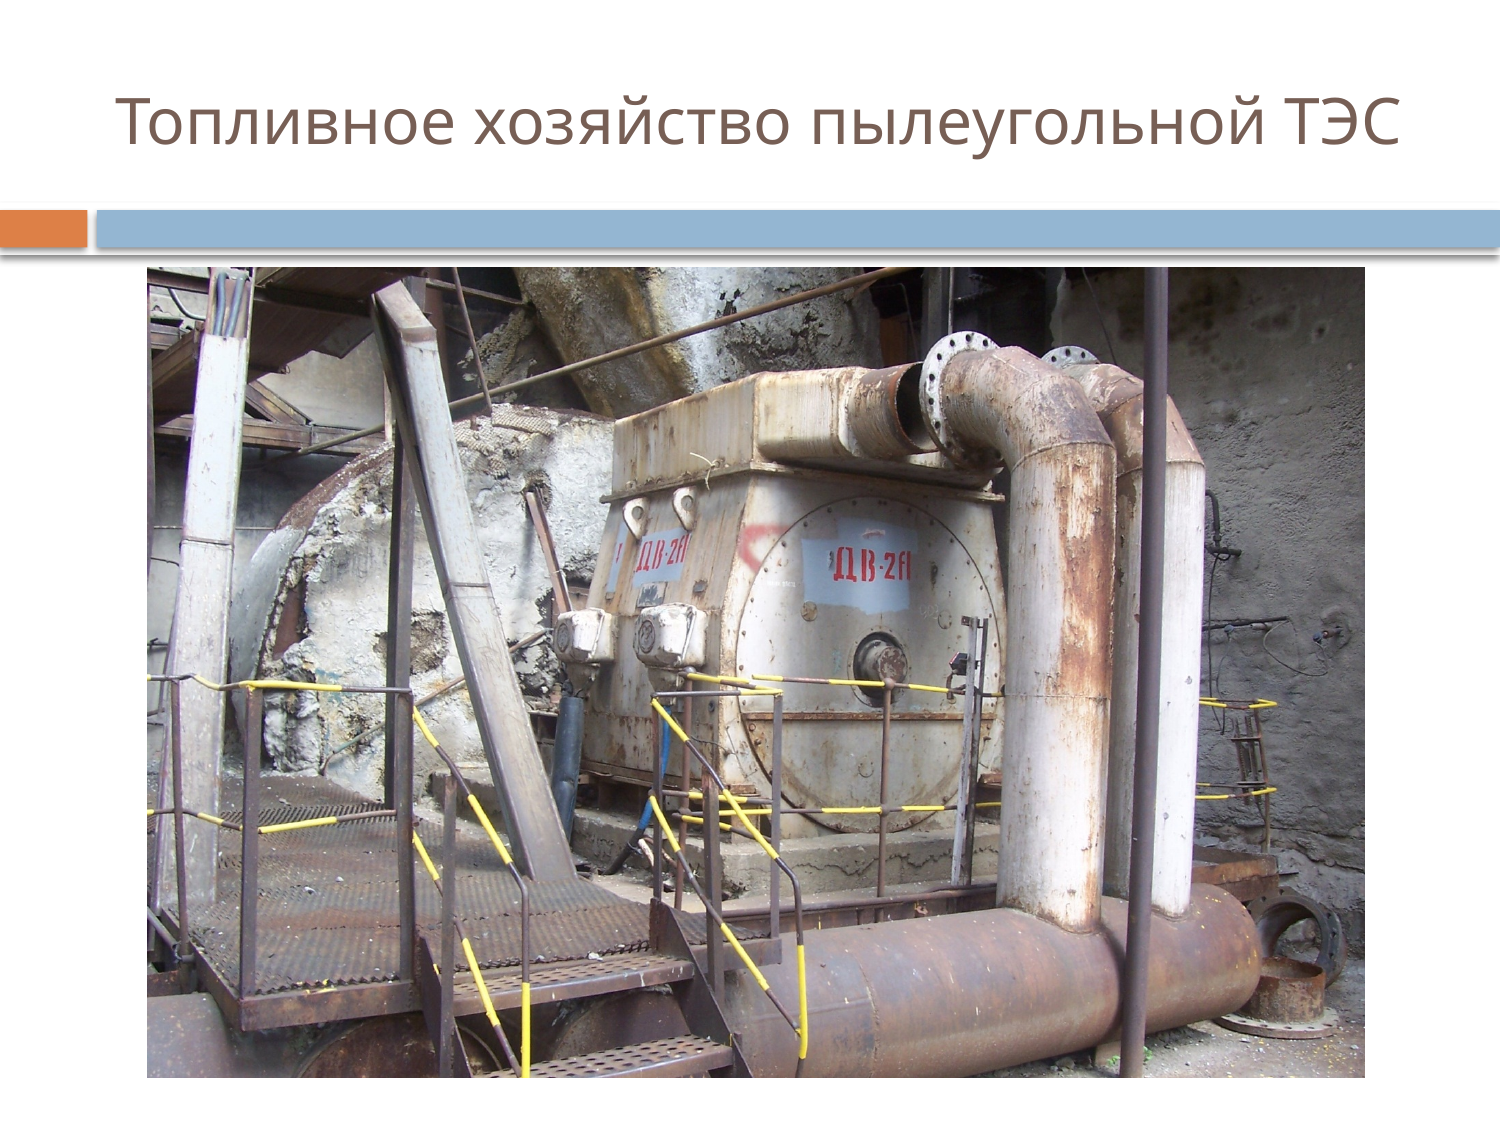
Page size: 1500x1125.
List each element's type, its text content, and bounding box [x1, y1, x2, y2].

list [147, 266, 1365, 1079]
title Топливное хозяйство пылеугольной ТЭС [100, 37, 1438, 200]
